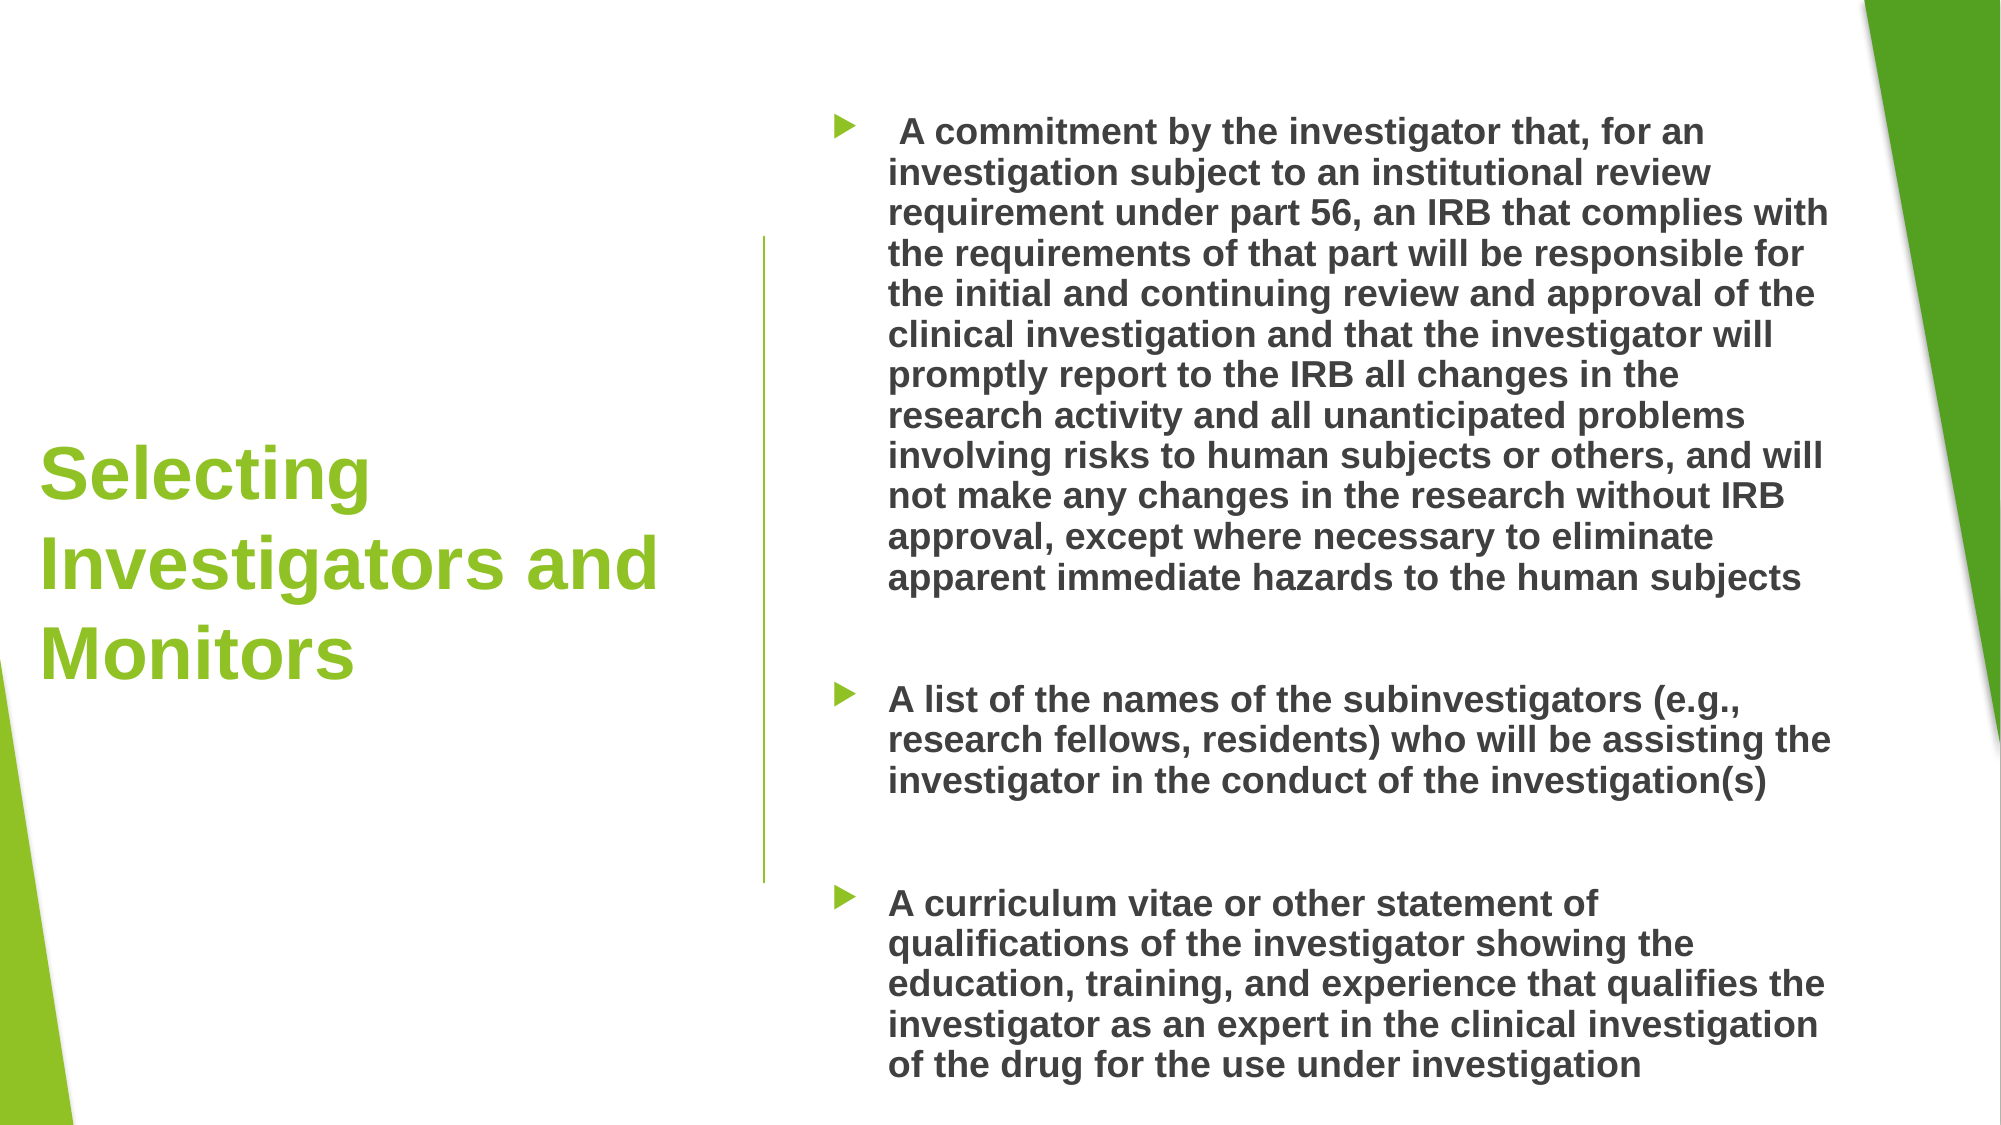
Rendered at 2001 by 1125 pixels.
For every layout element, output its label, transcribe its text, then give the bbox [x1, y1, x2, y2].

title Selecting Investigators and Monitors [24, 193, 713, 926]
text_box [1863, 0, 2000, 750]
list A commitment by the investigator that, for an investigation subject to an institutional review requirement under part 56, an IRB that complies with the requirements of that part will be responsible for the initial and continuing review and approval of the clinical investigation and that the investigator will promptly report to the IRB all changes in the research activity and all unanticipated problems involving risks to human subjects or others, and will not make any changes in the research without IRB approval, except where necessary to eliminate apparent immediate hazards to the human subjects A list of the names of the subinvestigators (e.g., research fellows, residents) who will be assisting the investigator in the conduct of the investigation(s) A curriculum vitae or other statement of qualifications of the investigator showing the education, training, and experience that qualifies the investigator as an expert in the clinical investigation of the drug for the use under investigation [816, 105, 1857, 1125]
text_box [0, 657, 75, 1125]
text_box [0, 0, 2000, 1125]
